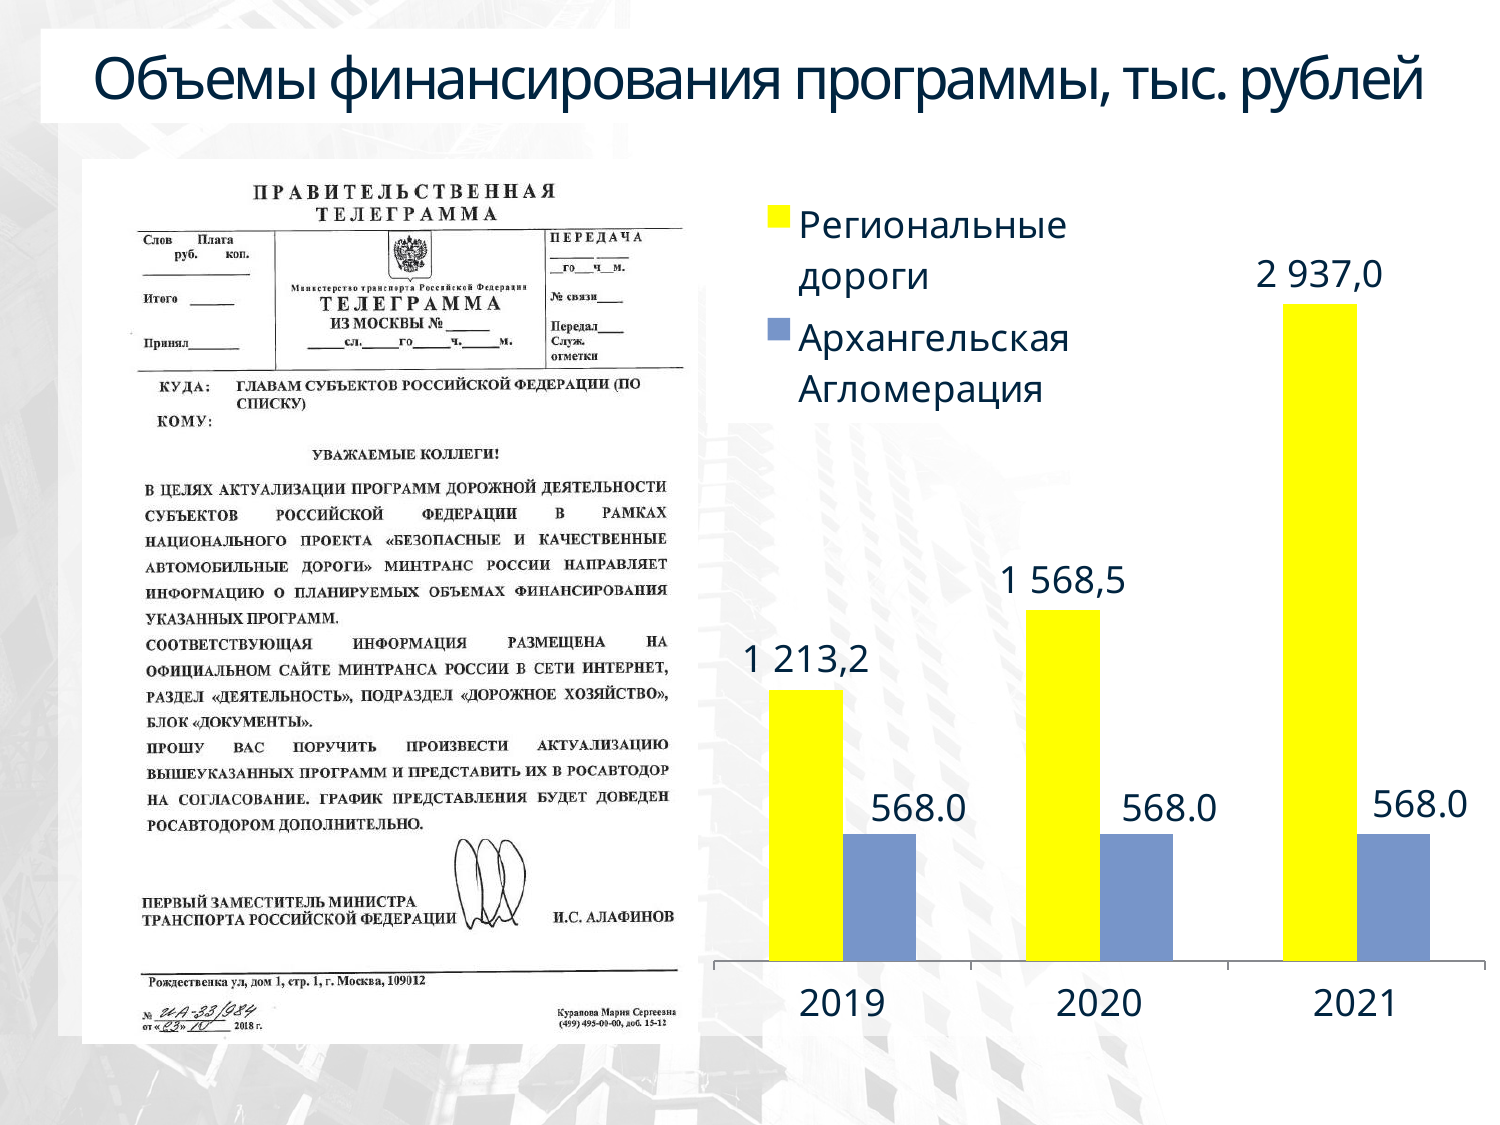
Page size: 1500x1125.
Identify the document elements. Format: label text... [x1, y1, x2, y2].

picture [0, 0, 1500, 1125]
text_box Объемы финансирования программы, тыс. рублей [40, 28, 1480, 124]
chart [697, 160, 1500, 1046]
